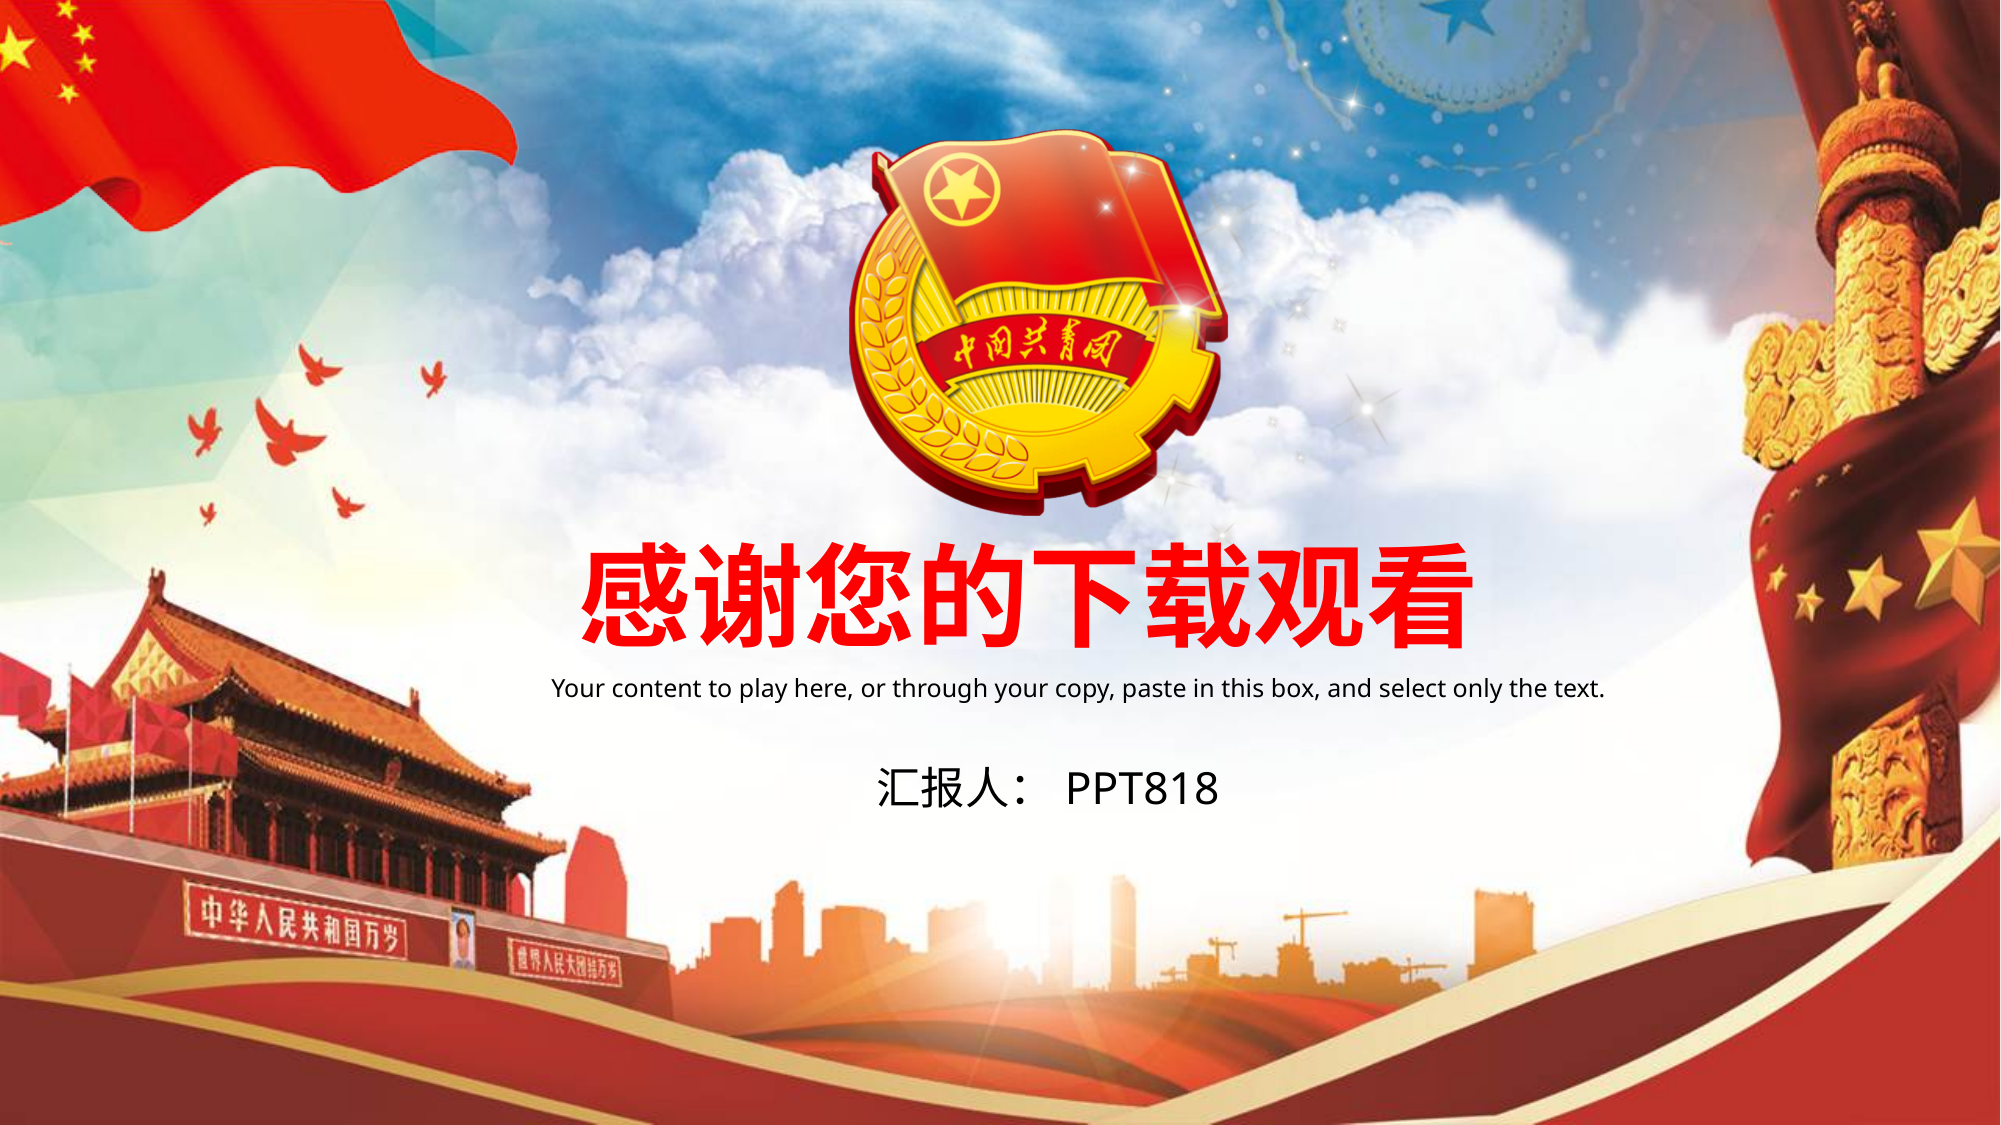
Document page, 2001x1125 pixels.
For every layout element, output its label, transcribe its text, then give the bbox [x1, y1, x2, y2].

text_box Your content to play here, or through your copy, paste in this box, and select only the text. [536, 665, 1623, 710]
picture [0, 0, 2001, 1125]
text_box 汇报人：PPT818 [861, 752, 1236, 821]
text_box 感谢您的下载观看 [563, 519, 1494, 665]
